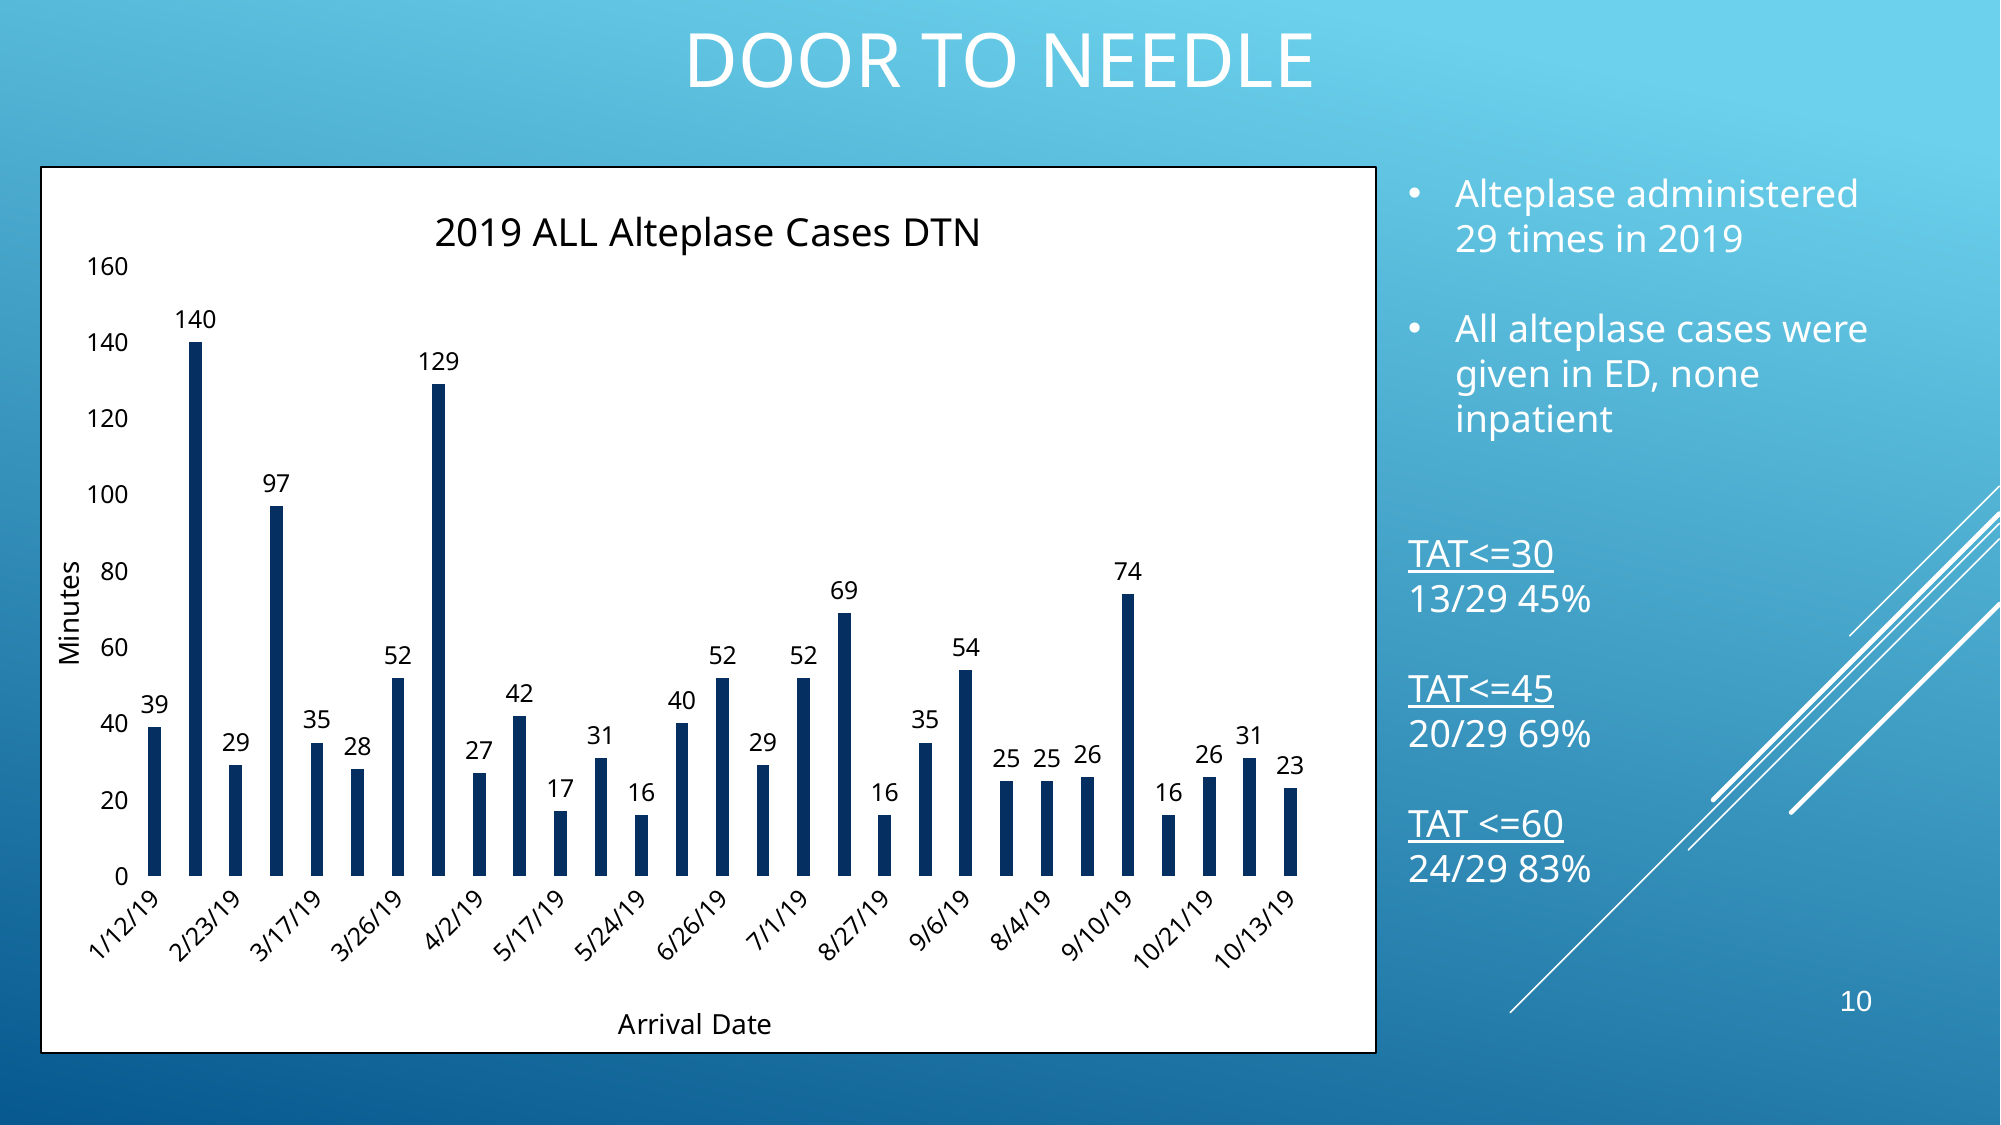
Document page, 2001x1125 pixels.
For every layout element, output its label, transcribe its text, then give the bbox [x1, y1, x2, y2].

slide_number 10 [1700, 943, 1888, 1025]
title Door to Needle [137, 0, 1863, 167]
text_box Alteplase administered 29 times in 2019 All alteplase cases were given in ED, none inpatient TAT<=30 13/29 45% TAT<=45 20/29 69% TAT <=60 24/29 83% [1393, 162, 1888, 943]
chart [39, 165, 1378, 1055]
list [1378, 174, 1684, 1025]
